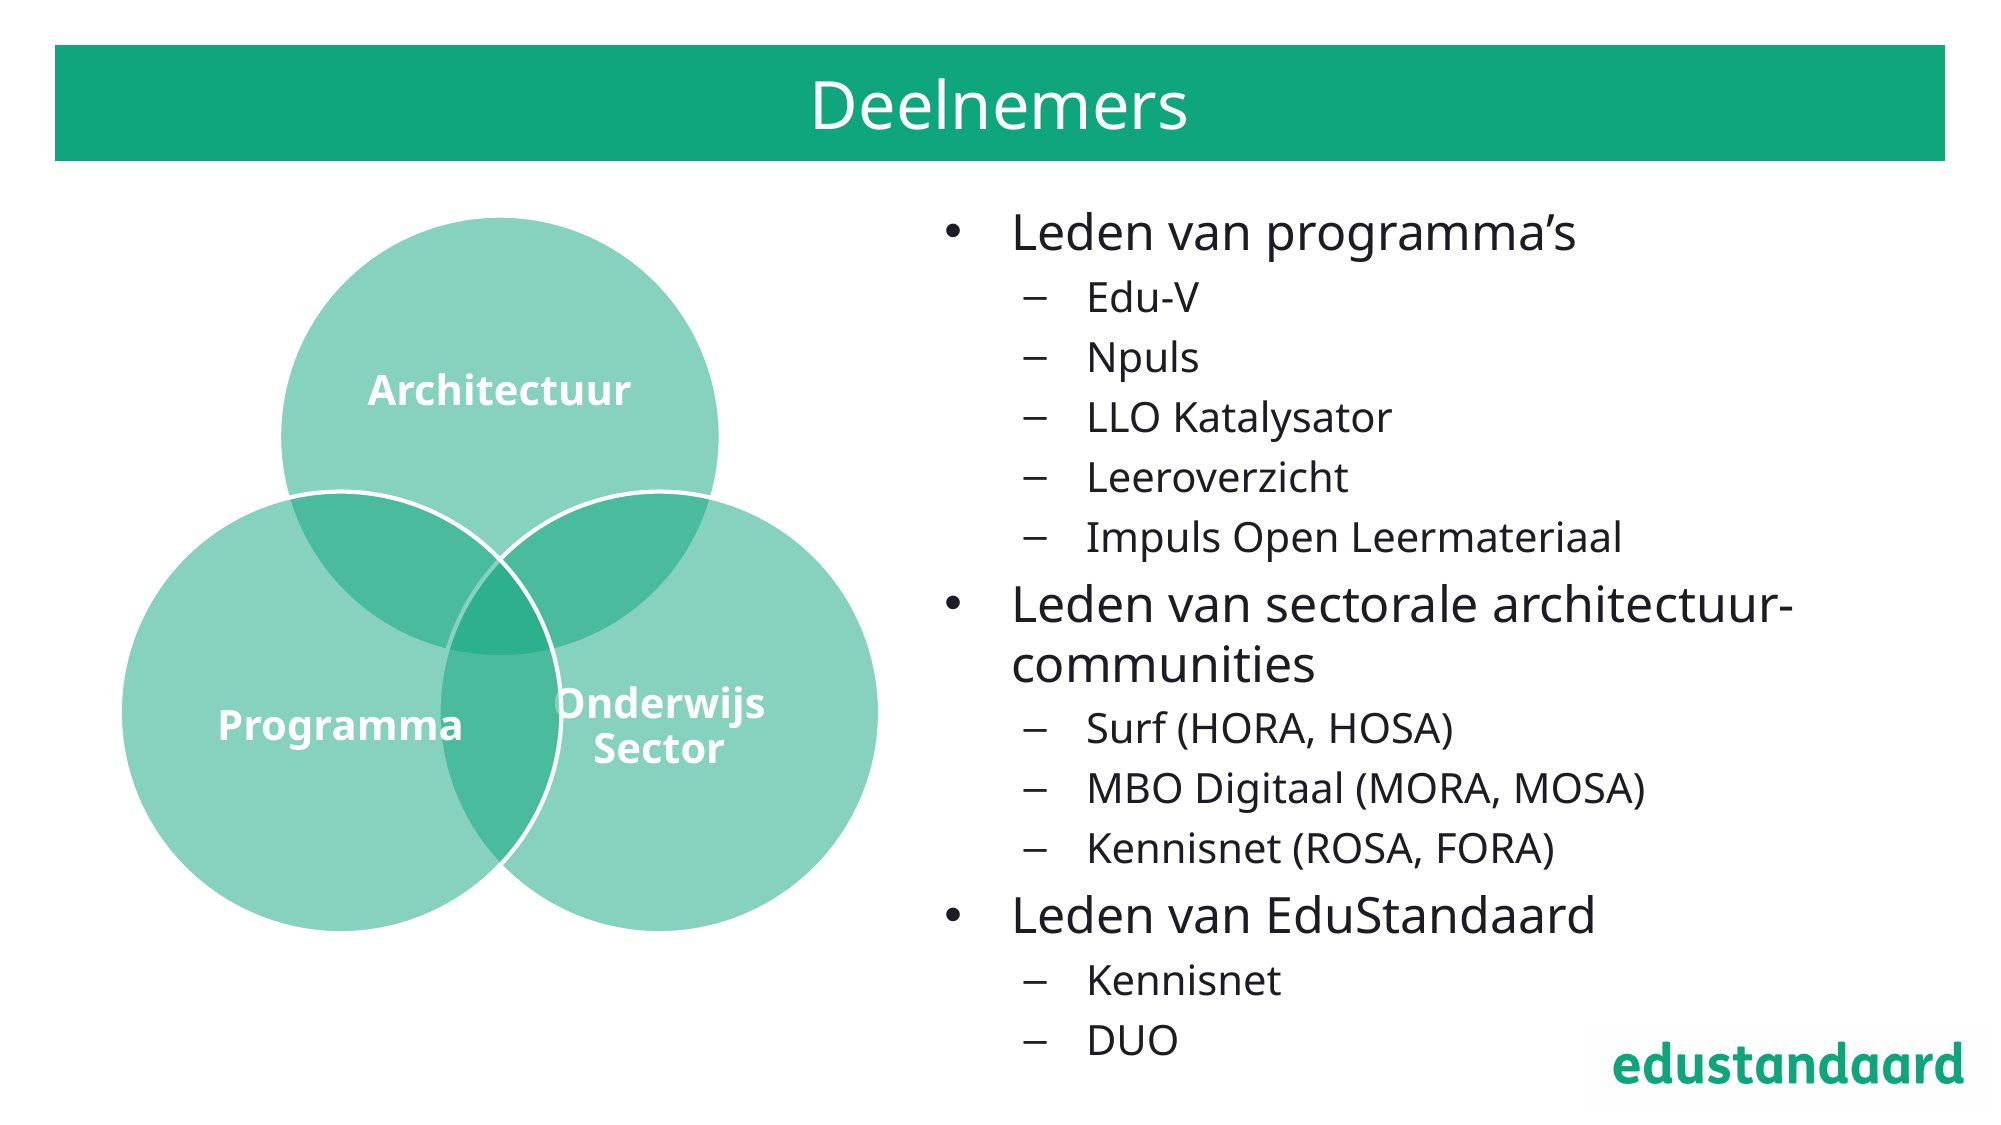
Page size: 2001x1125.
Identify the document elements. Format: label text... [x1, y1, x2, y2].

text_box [0, 206, 1236, 943]
picture [1900, 1023, 1993, 1113]
title Deelnemers [55, 45, 1945, 161]
list Leden van programma’s Edu-V Npuls LLO Katalysator Leeroverzicht Impuls Open Leermateriaal Leden van sectorale architectuur-communities Surf (HORA, HOSA) MBO Digitaal (MORA, MOSA) Kennisnet (ROSA, FORA) Leden van EduStandaard Kennisnet DUO [921, 185, 1900, 1125]
